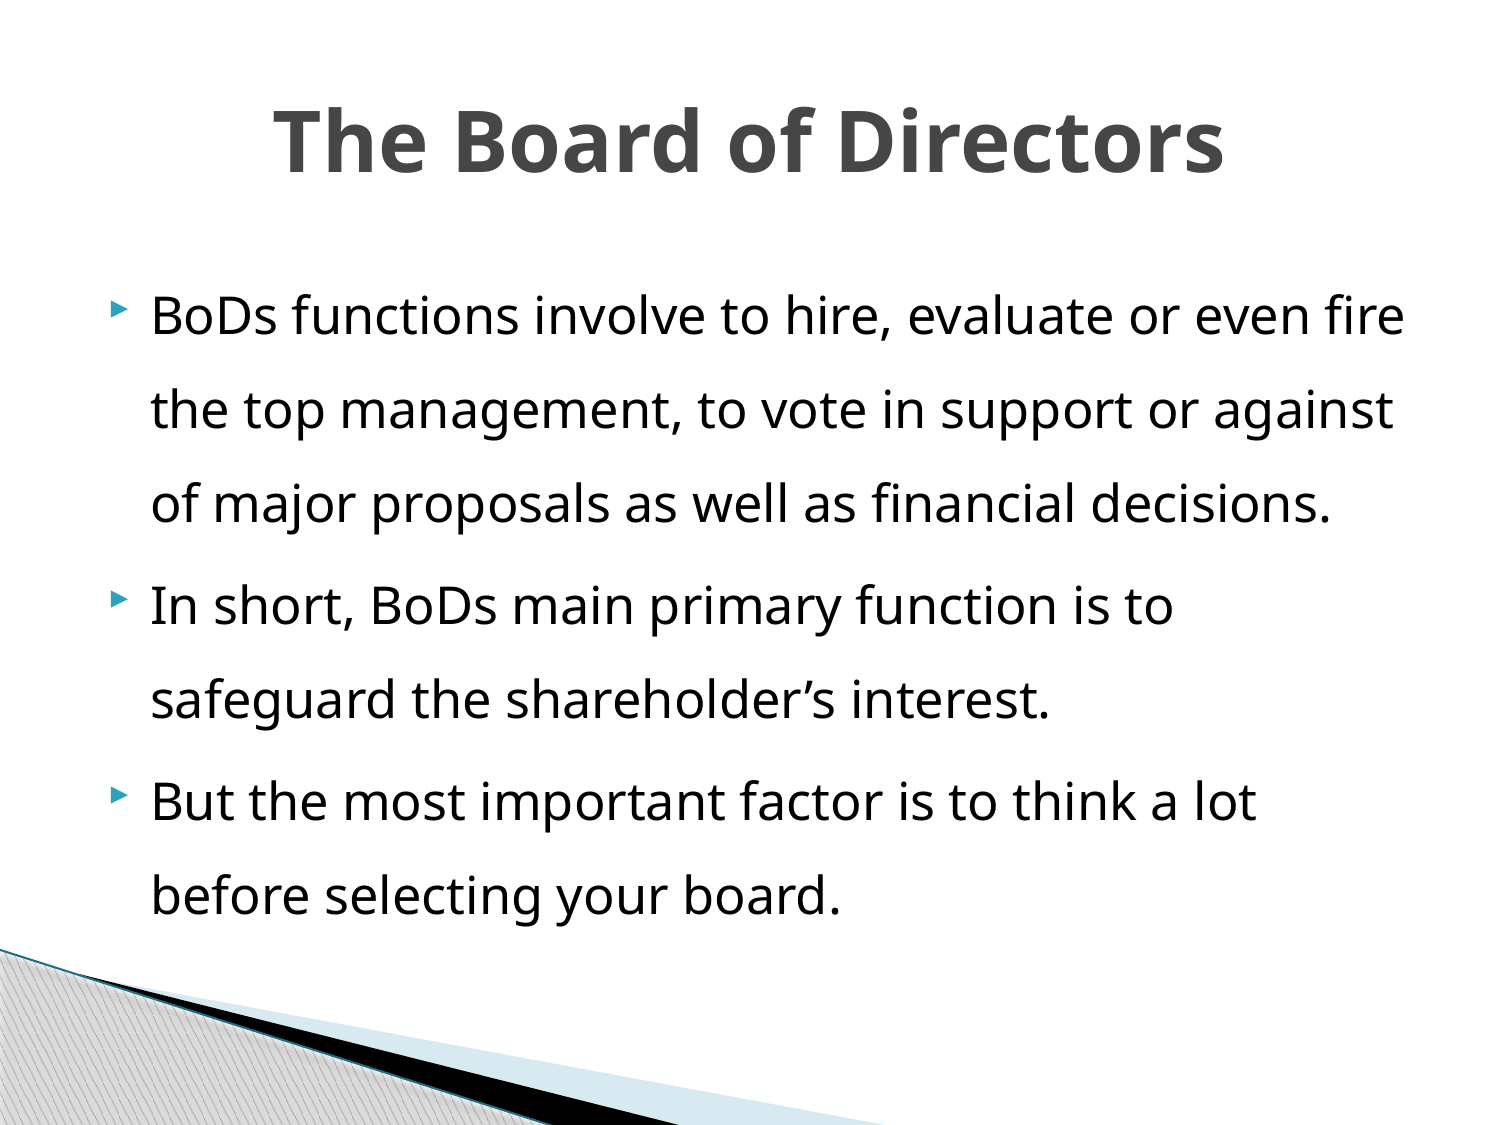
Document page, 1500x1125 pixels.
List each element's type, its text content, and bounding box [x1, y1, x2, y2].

list BoDs functions involve to hire, evaluate or even fire the top management, to vote in support or against of major proposals as well as financial decisions. In short, BoDs main primary function is to safeguard the shareholder’s interest. But the most important factor is to think a lot before selecting your board. [75, 243, 1425, 986]
title The Board of Directors [75, 45, 1425, 233]
